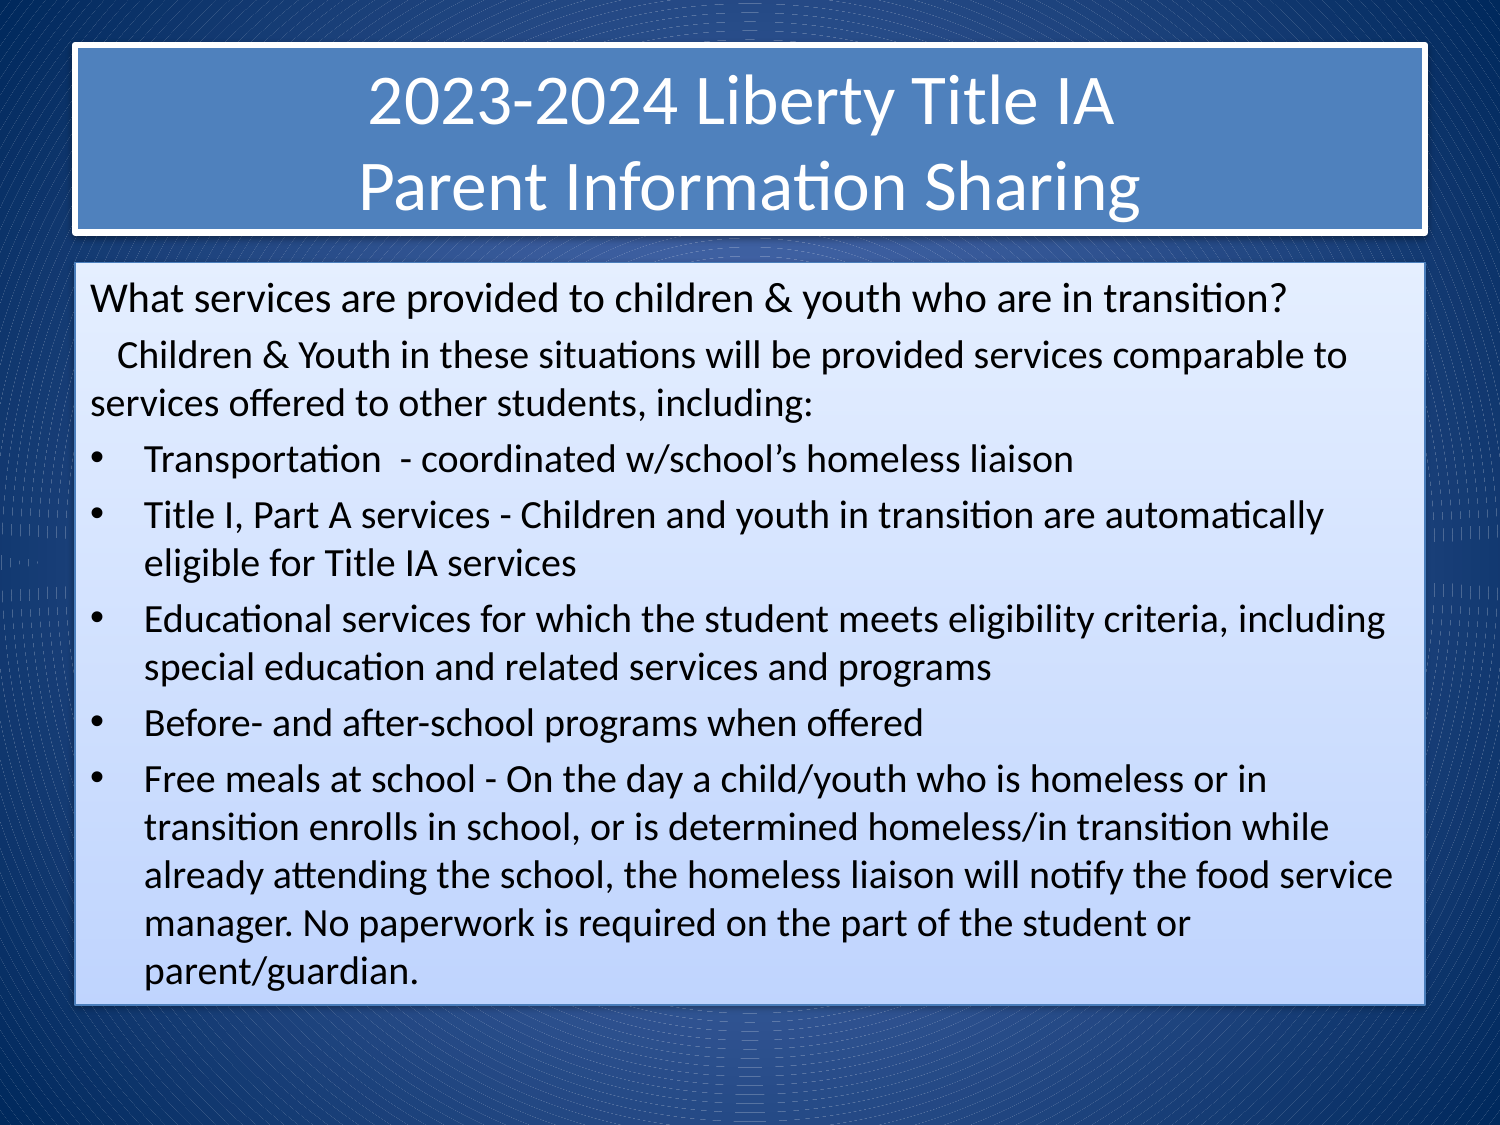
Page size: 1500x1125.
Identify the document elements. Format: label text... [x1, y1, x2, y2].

list What services are provided to children & youth who are in transition? Children & Youth in these situations will be provided services comparable to services offered to other students, including: Transportation - coordinated w/school’s homeless liaison Title I, Part A services - Children and youth in transition are automatically eligible for Title IA services Educational services for which the student meets eligibility criteria, including special education and related services and programs Before- and after-school programs when offered Free meals at school - On the day a child/youth who is homeless or in transition enrolls in school, or is determined homeless/in transition while already attending the school, the homeless liaison will notify the food service manager. No paperwork is required on the part of the student or parent/guardian. [74, 262, 1426, 1006]
title 2023-2024 Liberty Title IA Parent Information Sharing [72, 42, 1428, 236]
